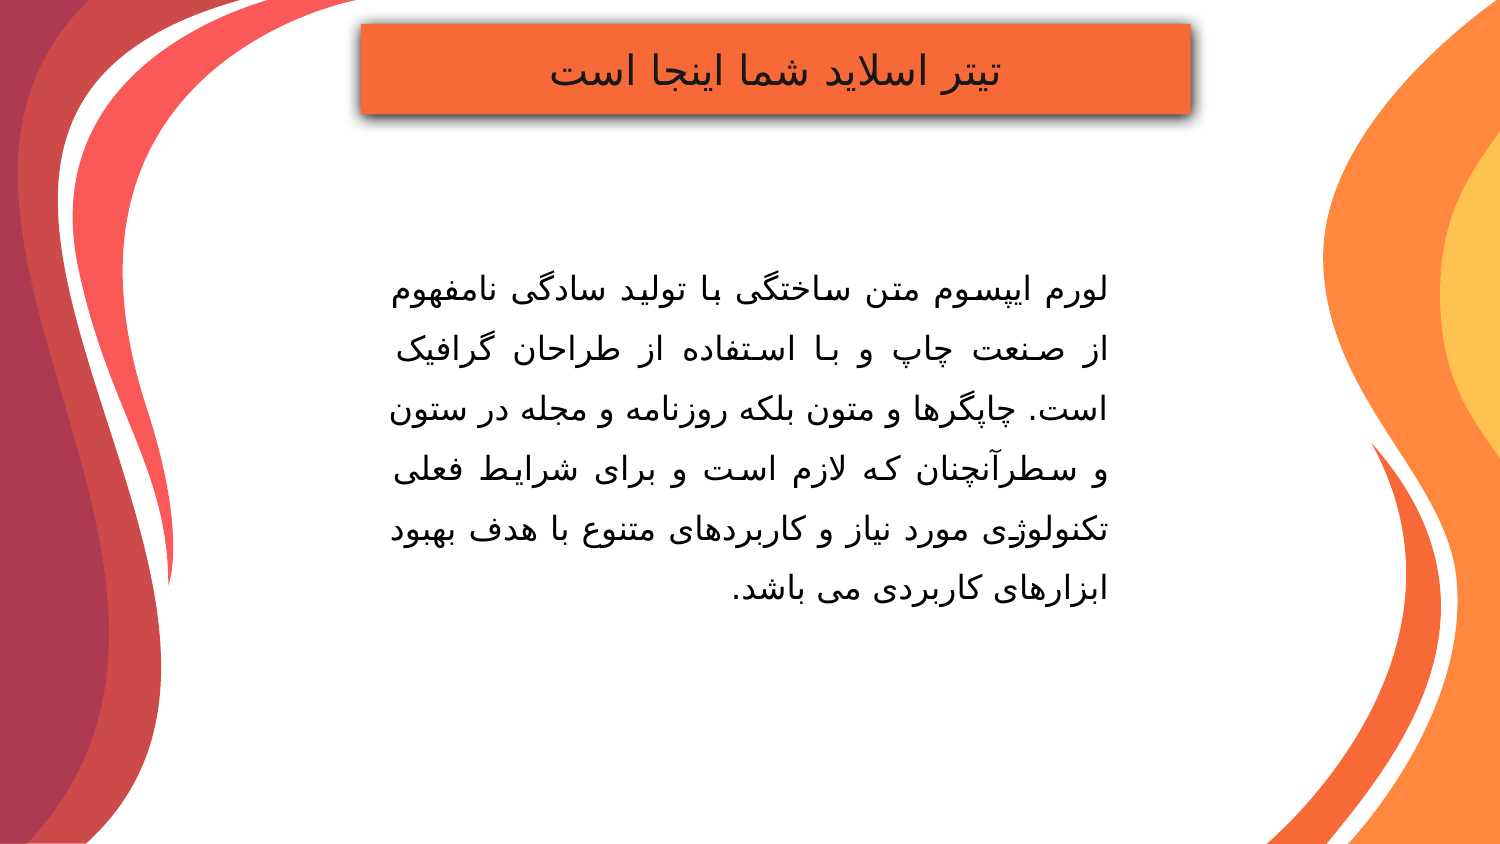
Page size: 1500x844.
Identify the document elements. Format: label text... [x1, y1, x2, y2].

text_box تیتر اسلاید شما اینجا است [359, 22, 1193, 116]
text_box لورم ایپسوم متن ساختگی با تولید سادگی نامفهوم از صنعت چاپ و با استفاده از طراحان گرافیک است. چاپگرها و متون بلکه روزنامه و مجله در ستون و سطرآنچنان که لازم است و برای شرایط فعلی تکنولوژی مورد نیاز و کاربردهای متنوع با هدف بهبود ابزارهای کاربردی می باشد. [373, 239, 1124, 614]
